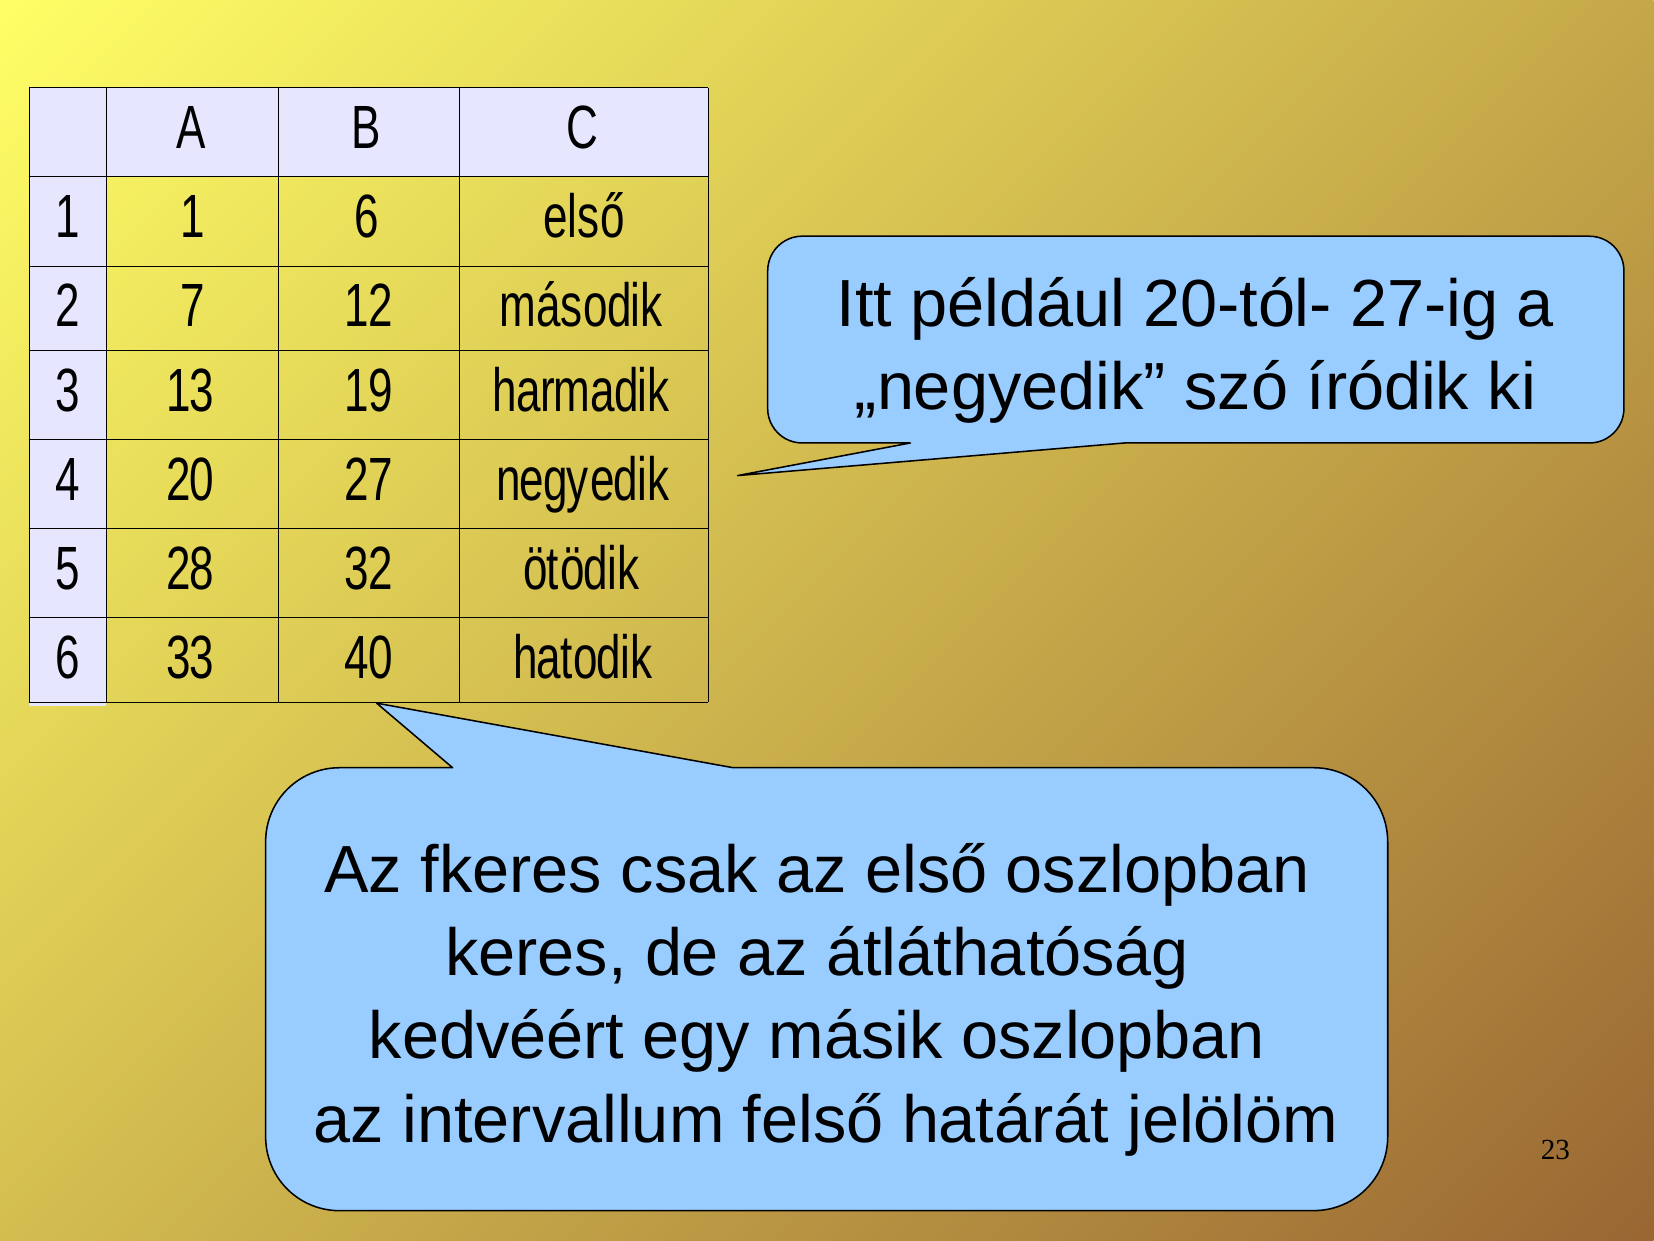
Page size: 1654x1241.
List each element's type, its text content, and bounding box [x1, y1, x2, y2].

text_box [28, 87, 723, 715]
slide_number 23 [1185, 1129, 1571, 1216]
text_box Itt például 20-tól- 27-ig a „negyedik” szó íródik ki [737, 236, 1624, 476]
text_box Az fkeres csak az első oszlopban keres, de az átláthatóság kedvéért egy másik oszlopban az intervallum felső határát jelölöm [265, 724, 1388, 1211]
